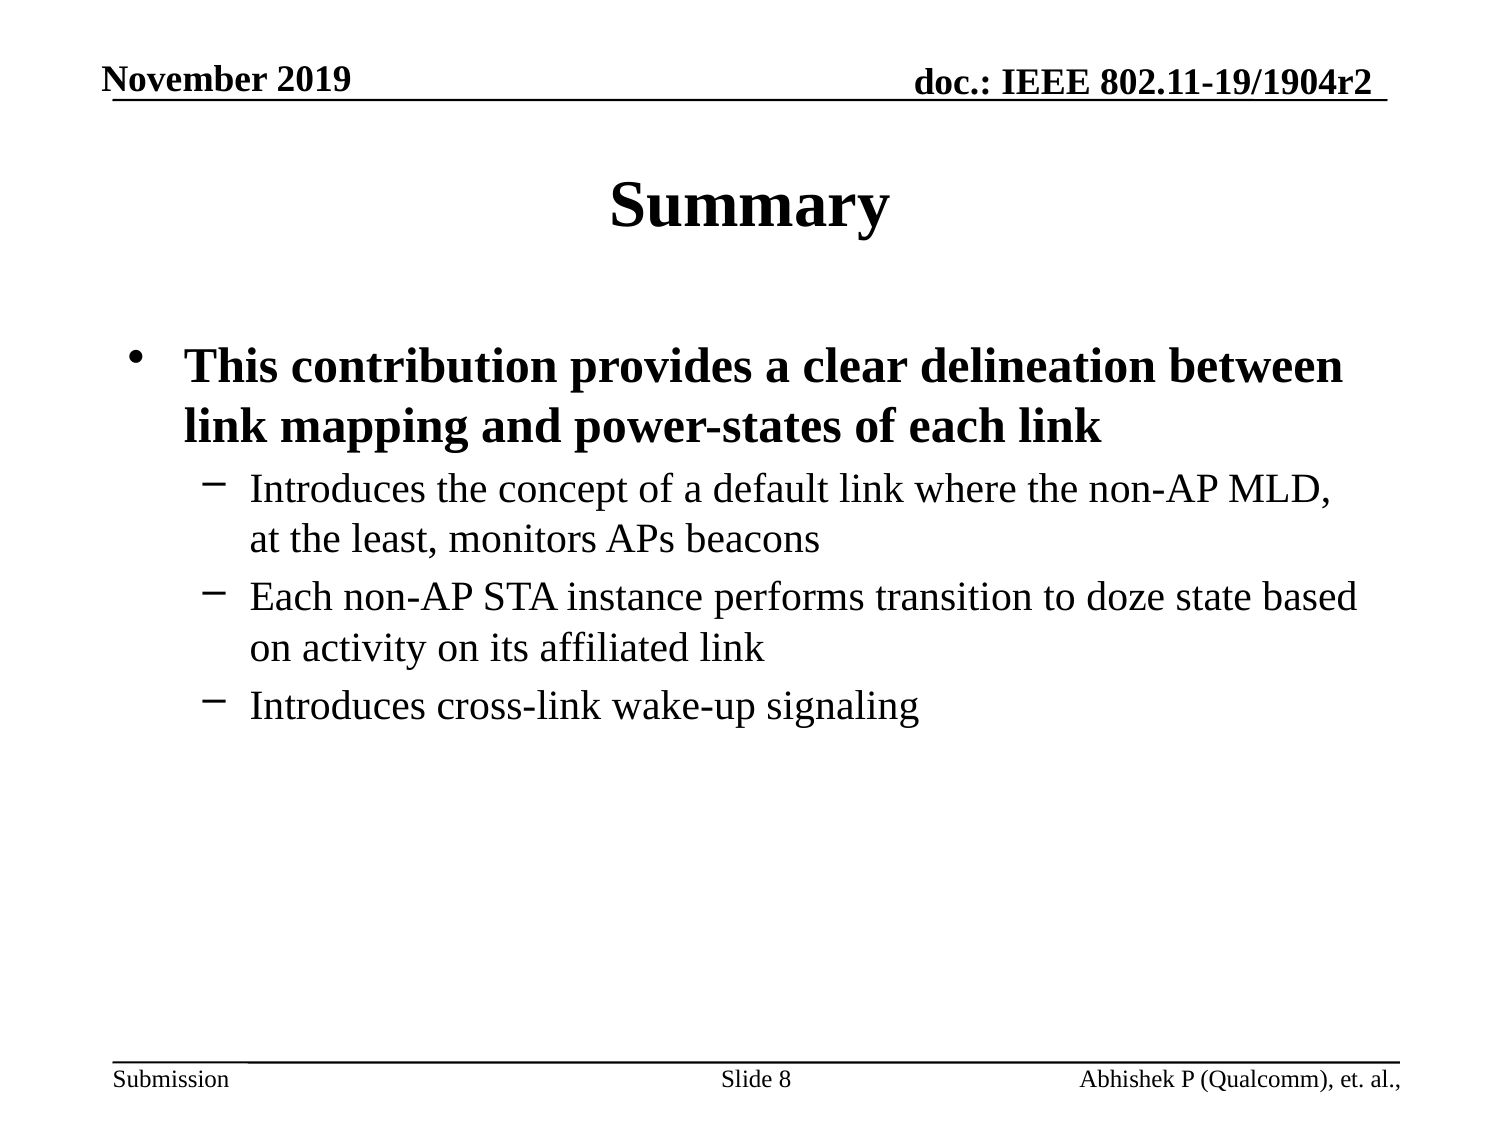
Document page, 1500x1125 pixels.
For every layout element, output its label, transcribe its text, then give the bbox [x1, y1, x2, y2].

slide_number Slide 8 [712, 1061, 801, 1093]
footer Abhishek P (Qualcomm), et. al., [949, 1061, 1402, 1093]
list This contribution provides a clear delineation between link mapping and power-states of each link Introduces the concept of a default link where the non-AP MLD, at the least, monitors APs beacons Each non-AP STA instance performs transition to doze state based on activity on its affiliated link Introduces cross-link wake-up signaling [112, 324, 1388, 1001]
title Summary [112, 112, 1388, 288]
